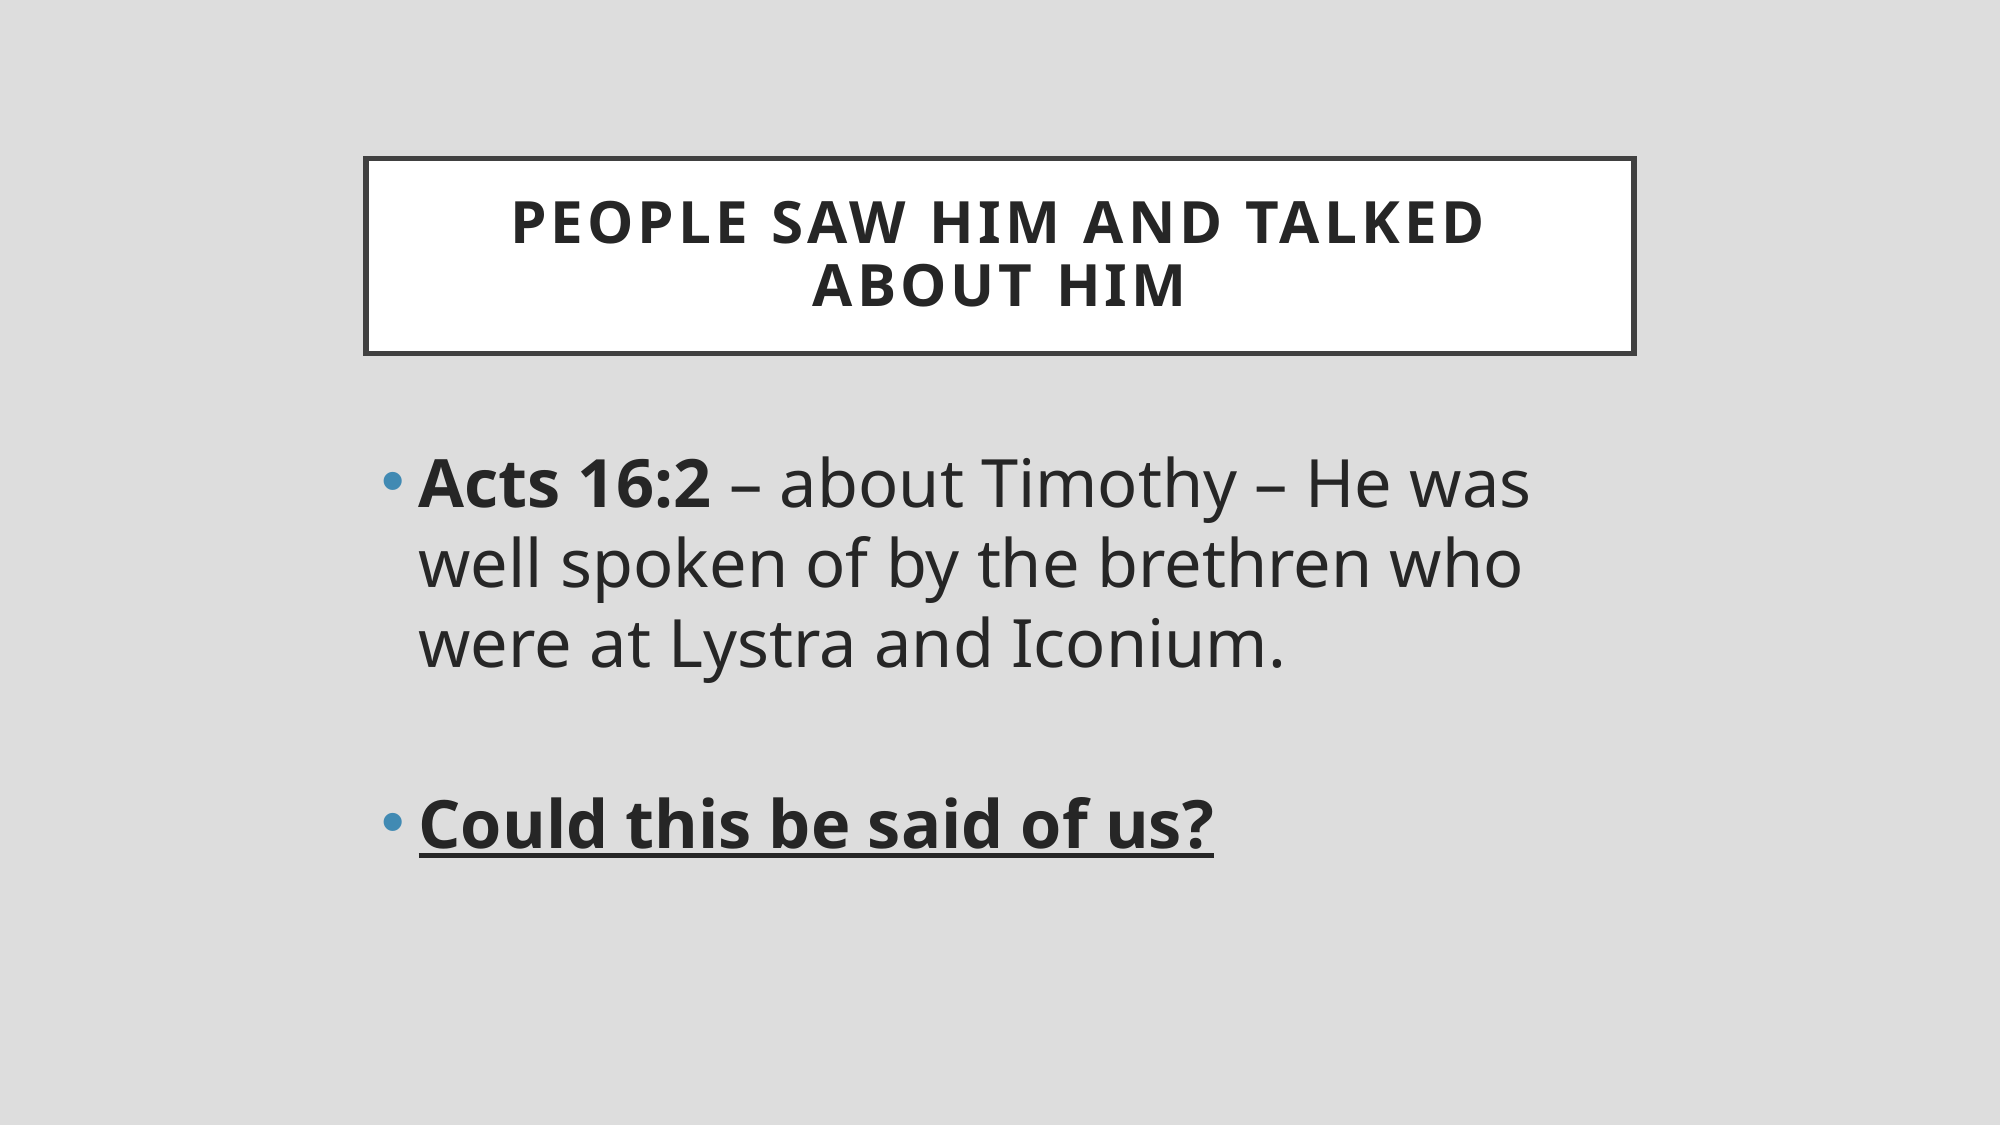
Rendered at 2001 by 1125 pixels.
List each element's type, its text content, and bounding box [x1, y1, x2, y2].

list Acts 16:2 – about Timothy – He was well spoken of by the brethren who were at Lystra and Iconium. Could this be said of us? [366, 432, 1634, 1024]
title People saw him and talked about him [363, 156, 1637, 356]
